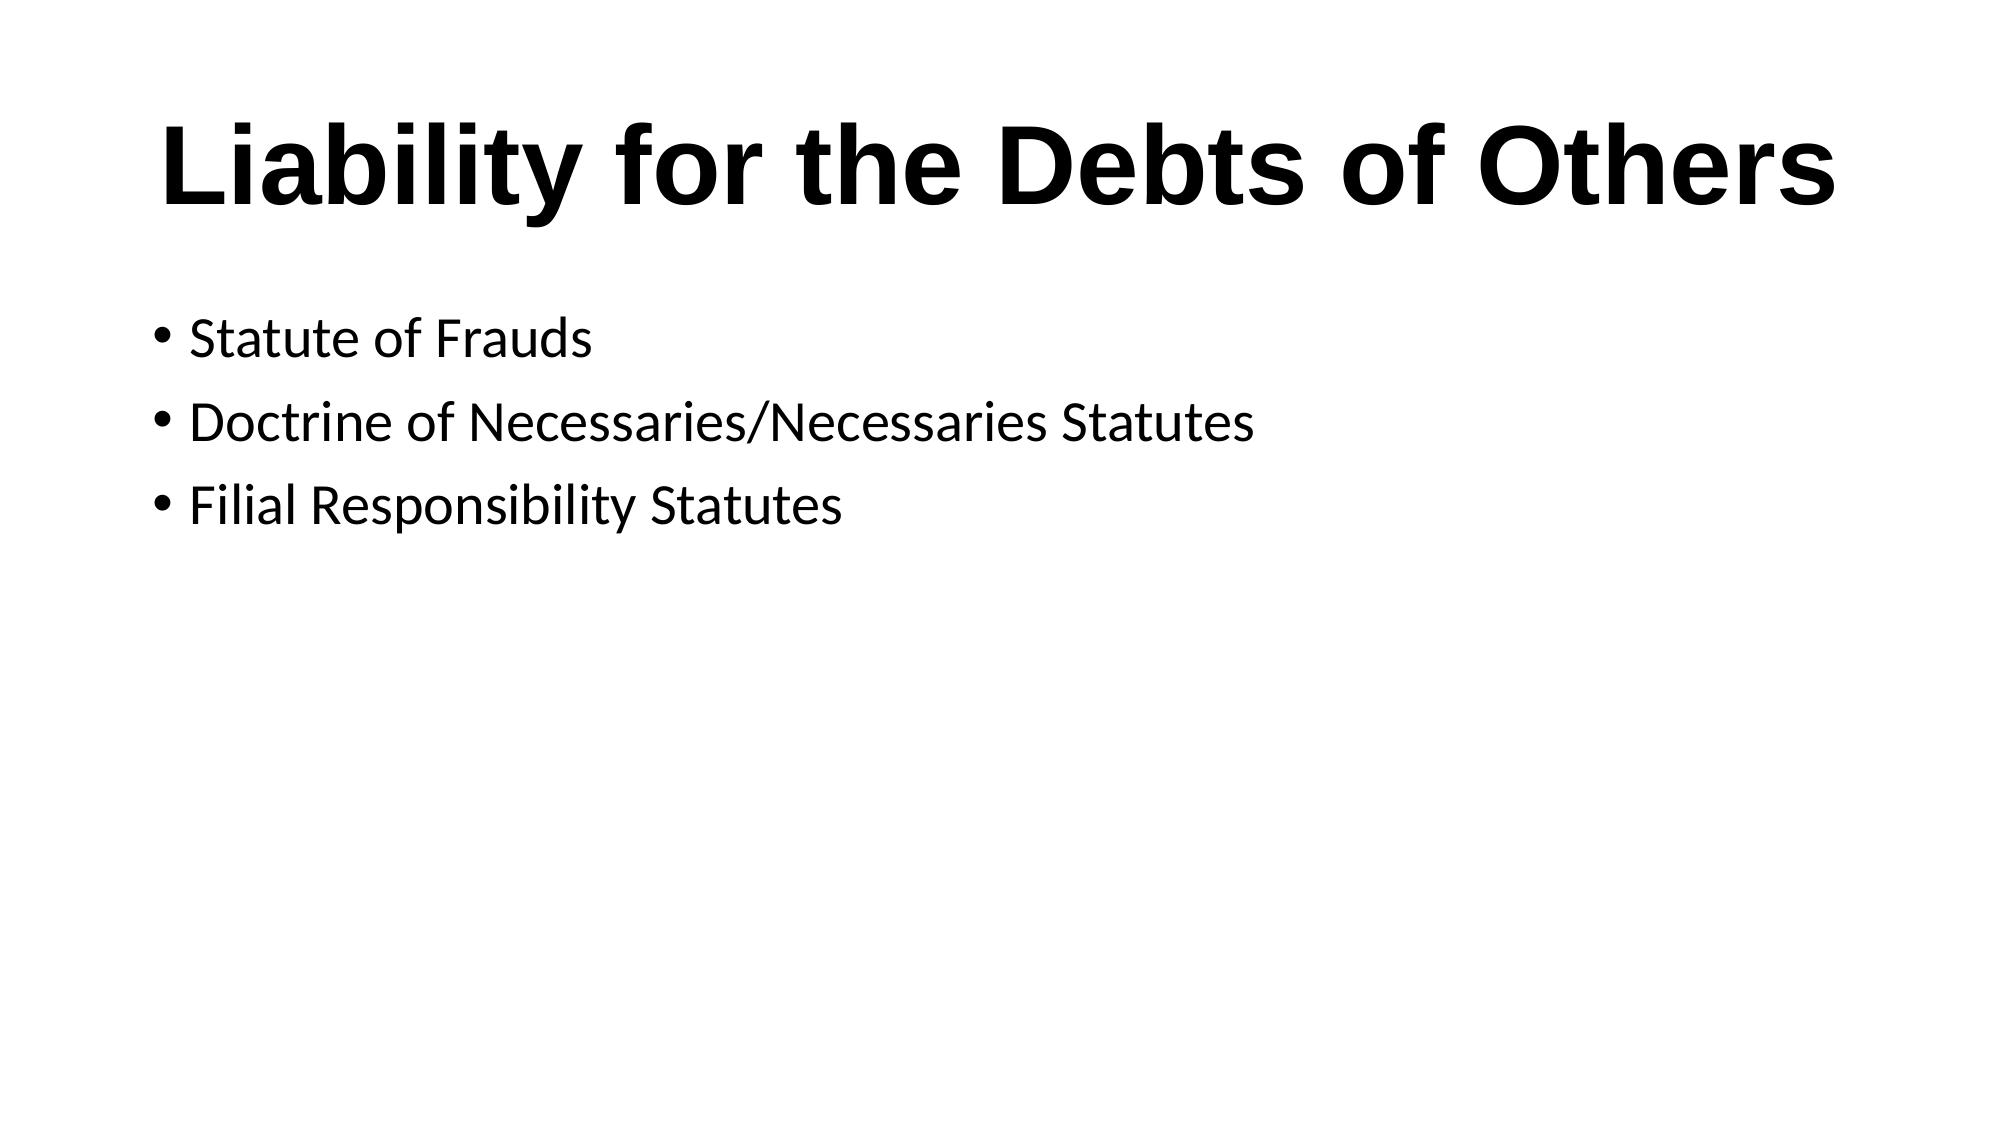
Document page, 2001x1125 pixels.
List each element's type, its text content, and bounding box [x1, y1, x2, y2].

list Statute of Frauds Doctrine of Necessaries/Necessaries Statutes Filial Responsibility Statutes [137, 299, 1863, 1014]
title Liability for the Debts of Others [137, 59, 1863, 278]
